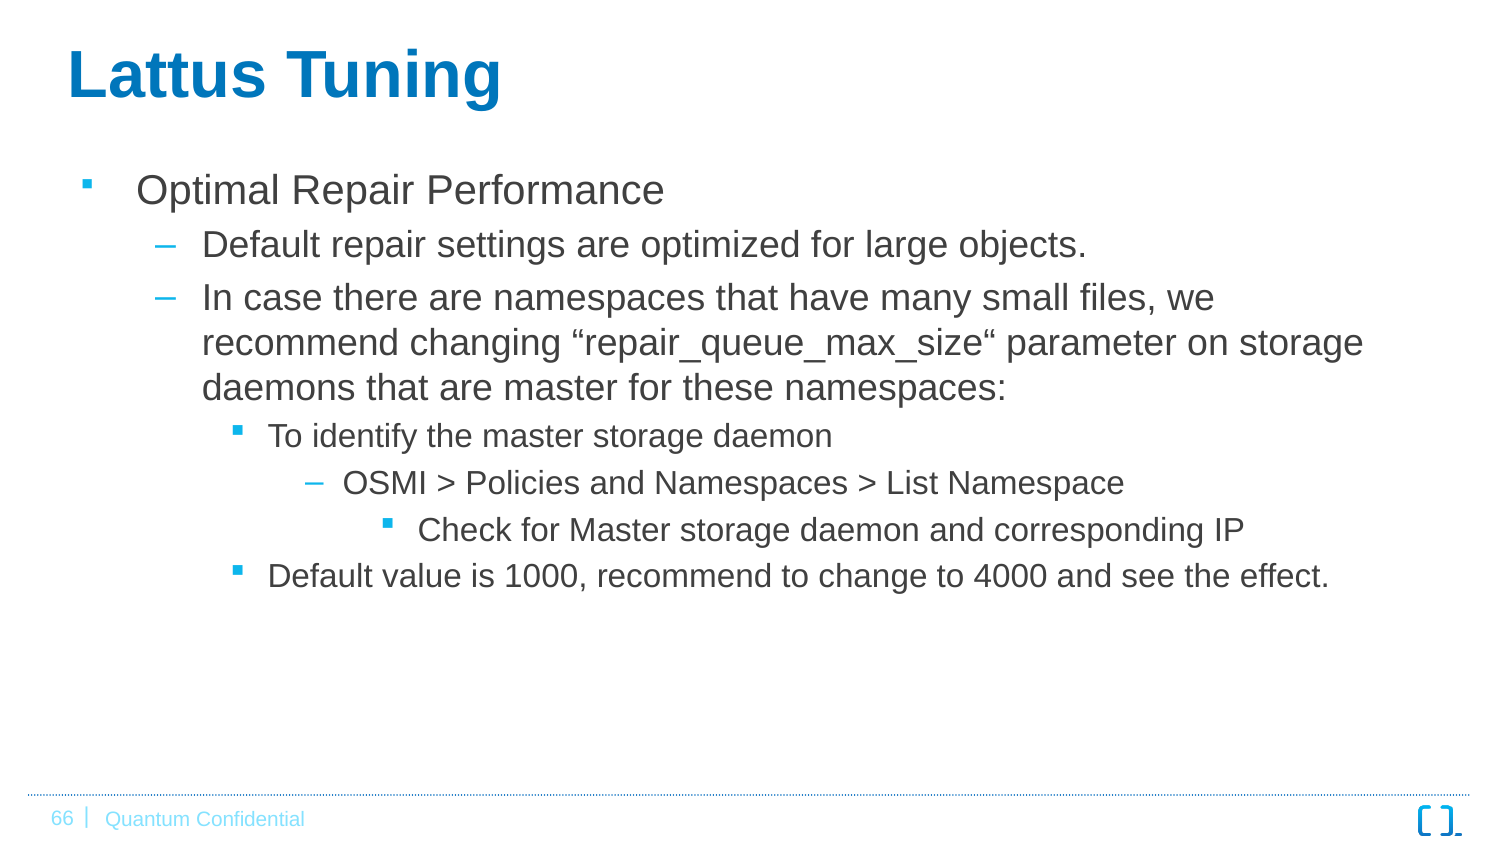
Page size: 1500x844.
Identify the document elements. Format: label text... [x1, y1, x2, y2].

title Lattus Tuning [52, 31, 1413, 111]
picture [1418, 805, 1462, 836]
list Optimal Repair Performance Default repair settings are optimized for large objects. In case there are namespaces that have many small files, we recommend changing “repair_queue_max_size“ parameter on storage daemons that are master for these namespaces: To identify the master storage daemon OSMI > Policies and Namespaces > List Namespace Check for Master storage daemon and corresponding IP Default value is 1000, recommend to change to 4000 and see the effect. [64, 155, 1413, 743]
